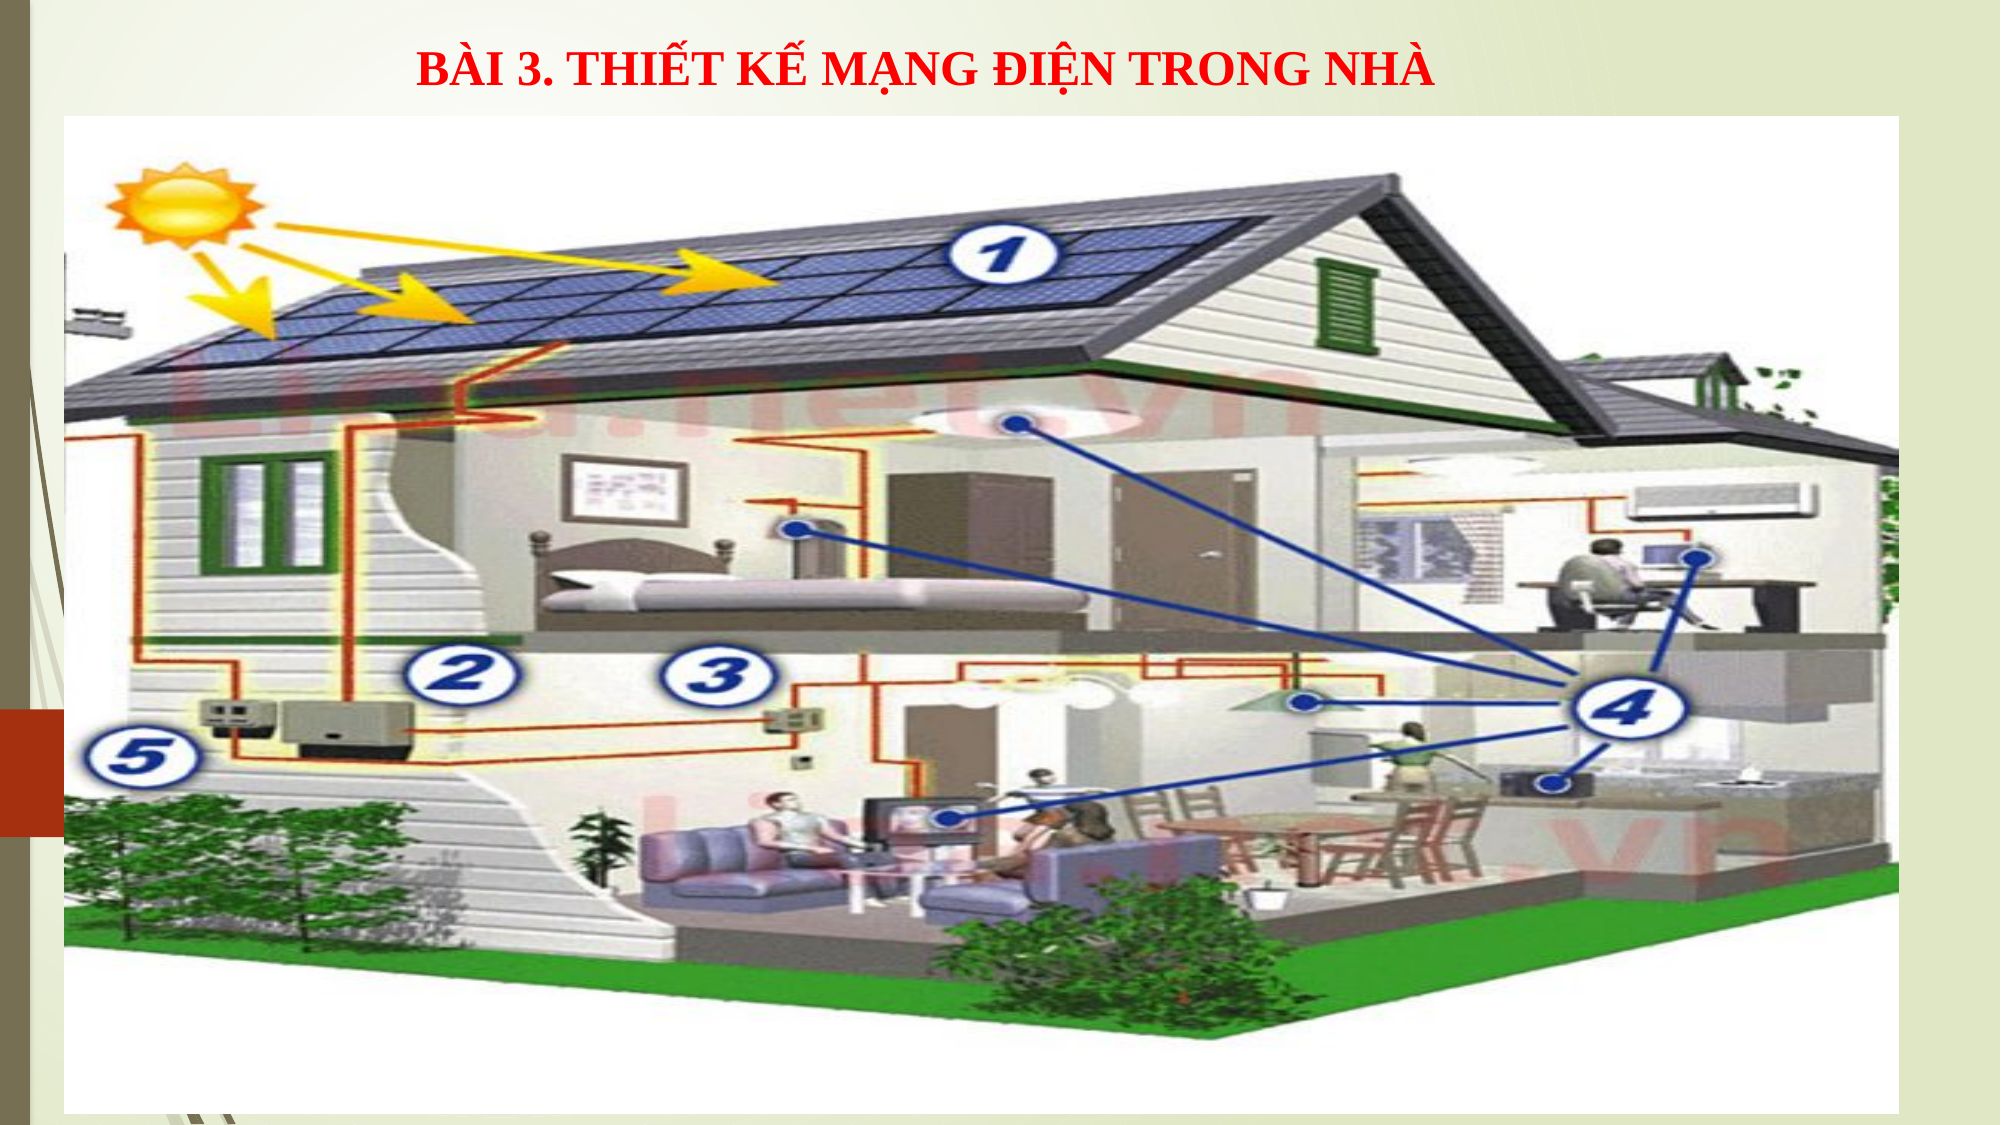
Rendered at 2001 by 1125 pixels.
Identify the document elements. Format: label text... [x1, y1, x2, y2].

picture [64, 116, 1899, 1114]
text_box BÀI 3. THIẾT KẾ MẠNG ĐIỆN TRONG NHÀ [401, 28, 1566, 104]
